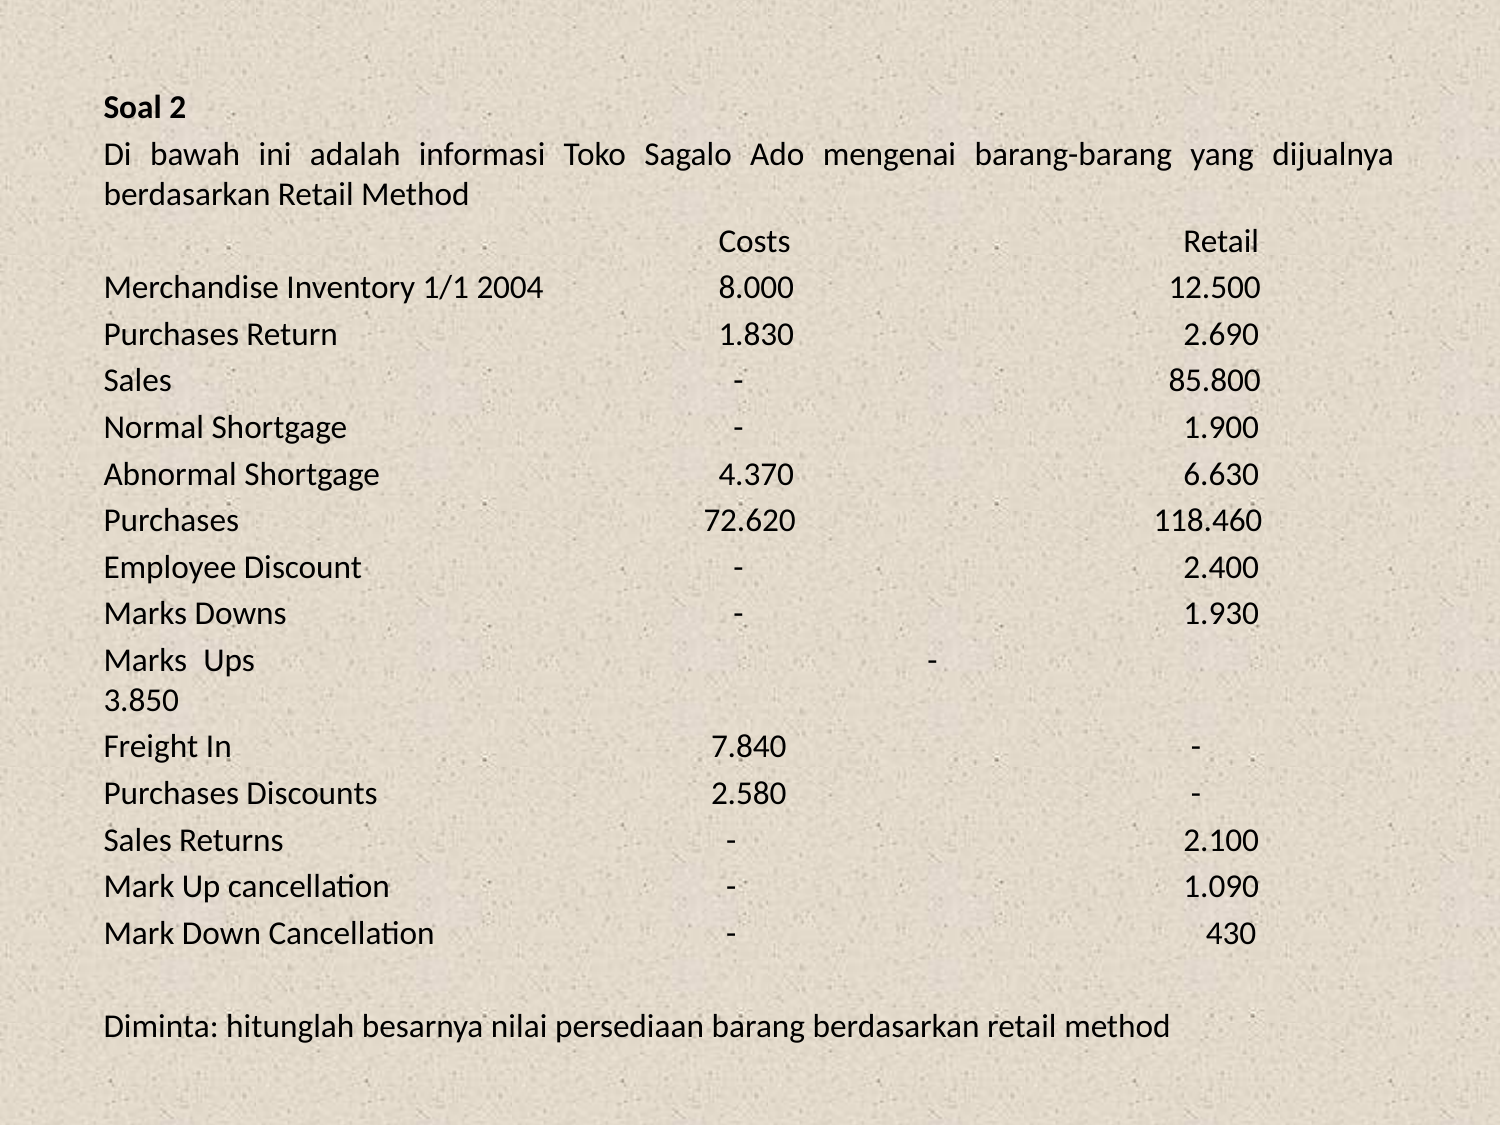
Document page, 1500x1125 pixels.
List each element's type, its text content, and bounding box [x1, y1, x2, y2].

subtitle Soal 2 Di bawah ini adalah informasi Toko Sagalo Ado mengenai barang-barang yang dijualnya berdasarkan Retail Method Costs Retail Merchandise Inventory 1/1 2004 8.000 12.500 Purchases Return 1.830 2.690 Sales - 85.800 Normal Shortgage - 1.900 Abnormal Shortgage 4.370 6.630 Purchases 72.620 118.460 Employee Discount - 2.400 Marks Downs - 1.930 Marks Ups - 3.850 Freight In 7.840 - Purchases Discounts 2.580 - Sales Returns - 2.100 Mark Up cancellation - 1.090 Mark Down Cancellation - 430 Diminta: hitunglah besarnya nilai persediaan barang berdasarkan retail method [88, 78, 1412, 1047]
picture [0, 0, 1500, 1125]
